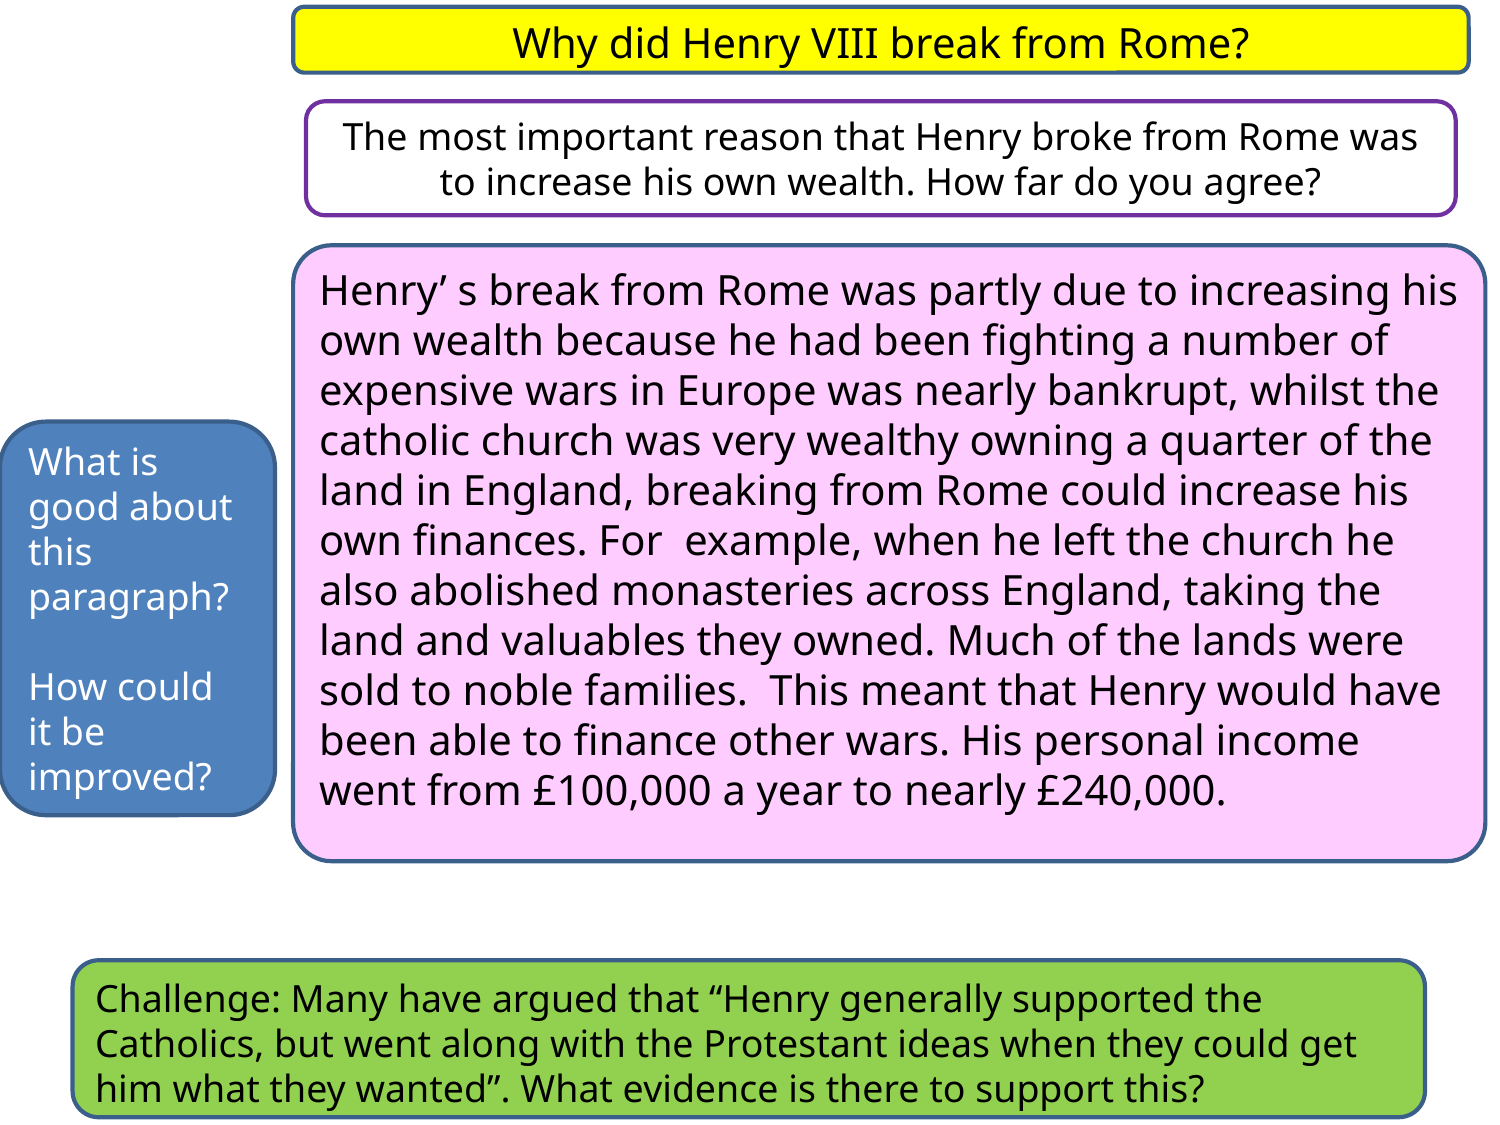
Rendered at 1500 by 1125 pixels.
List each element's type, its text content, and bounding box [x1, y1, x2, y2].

text_box Challenge: Many have argued that “Henry generally supported the Catholics, but went along with the Protestant ideas when they could get him what they wanted”. What evidence is there to support this? [70, 958, 1428, 1120]
text_box What is good about this paragraph? How could it be improved? [0, 419, 278, 818]
text_box Henry’ s break from Rome was partly due to increasing his own wealth because he had been fighting a number of expensive wars in Europe was nearly bankrupt, whilst the catholic church was very wealthy owning a quarter of the land in England, breaking from Rome could increase his own finances. For example, when he left the church he also abolished monasteries across England, taking the land and valuables they owned. Much of the lands were sold to noble families. This meant that Henry would have been able to finance other wars. His personal income went from £100,000 a year to nearly £240,000. [290, 243, 1488, 864]
text_box The most important reason that Henry broke from Rome was to increase his own wealth. How far do you agree? [303, 99, 1458, 218]
text_box Why did Henry VIII break from Rome? [291, 4, 1471, 75]
